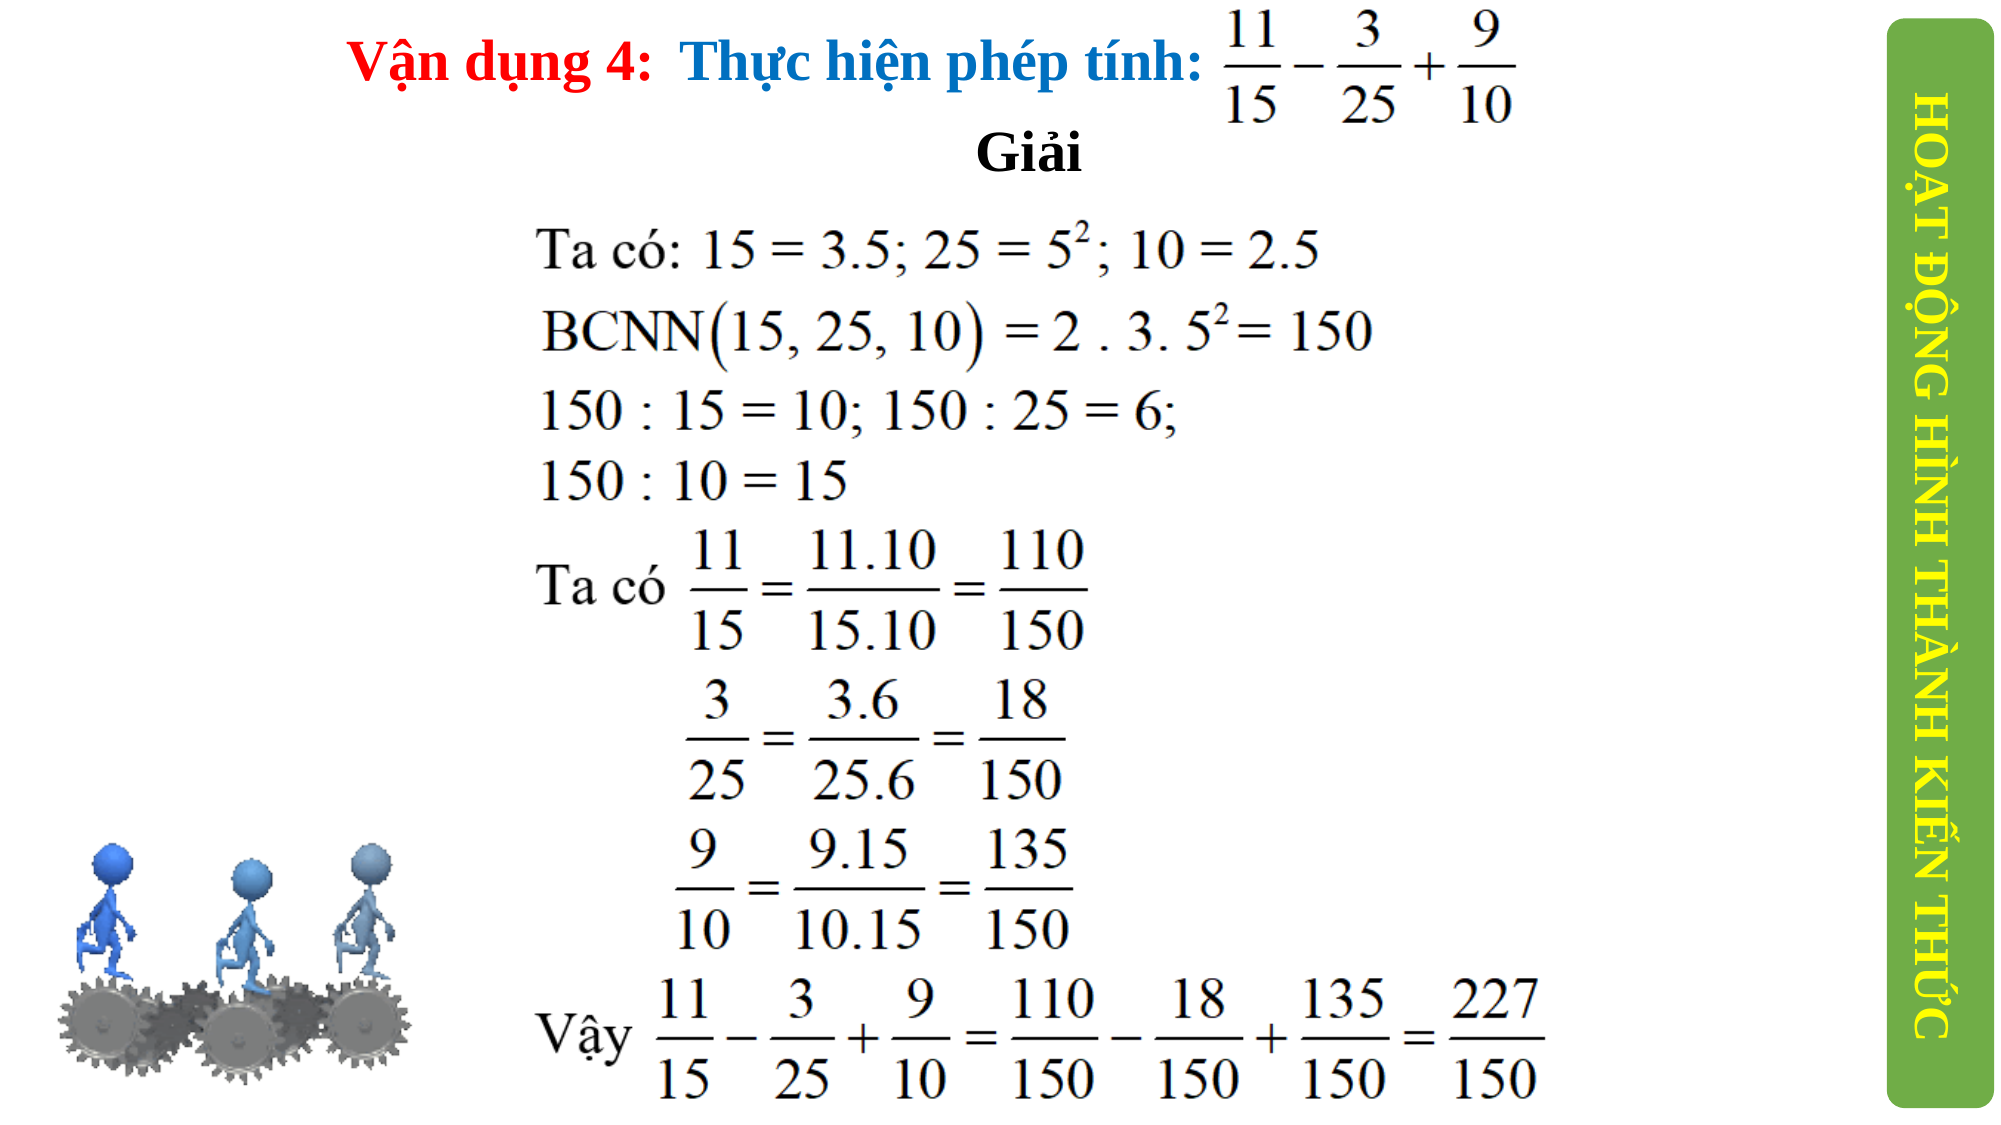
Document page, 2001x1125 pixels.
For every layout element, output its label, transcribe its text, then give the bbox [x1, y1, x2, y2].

picture [20, 837, 455, 1124]
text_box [1566, 529, 2000, 638]
text_box Vận dụng 4: [331, 14, 664, 100]
text_box Thực hiện phép tính: [1525, 14, 2000, 100]
picture [523, 210, 1566, 1112]
picture [1218, 0, 1525, 134]
text_box Giải [178, 106, 1881, 191]
text_box Thực hiện phép tính: [664, 14, 1218, 100]
